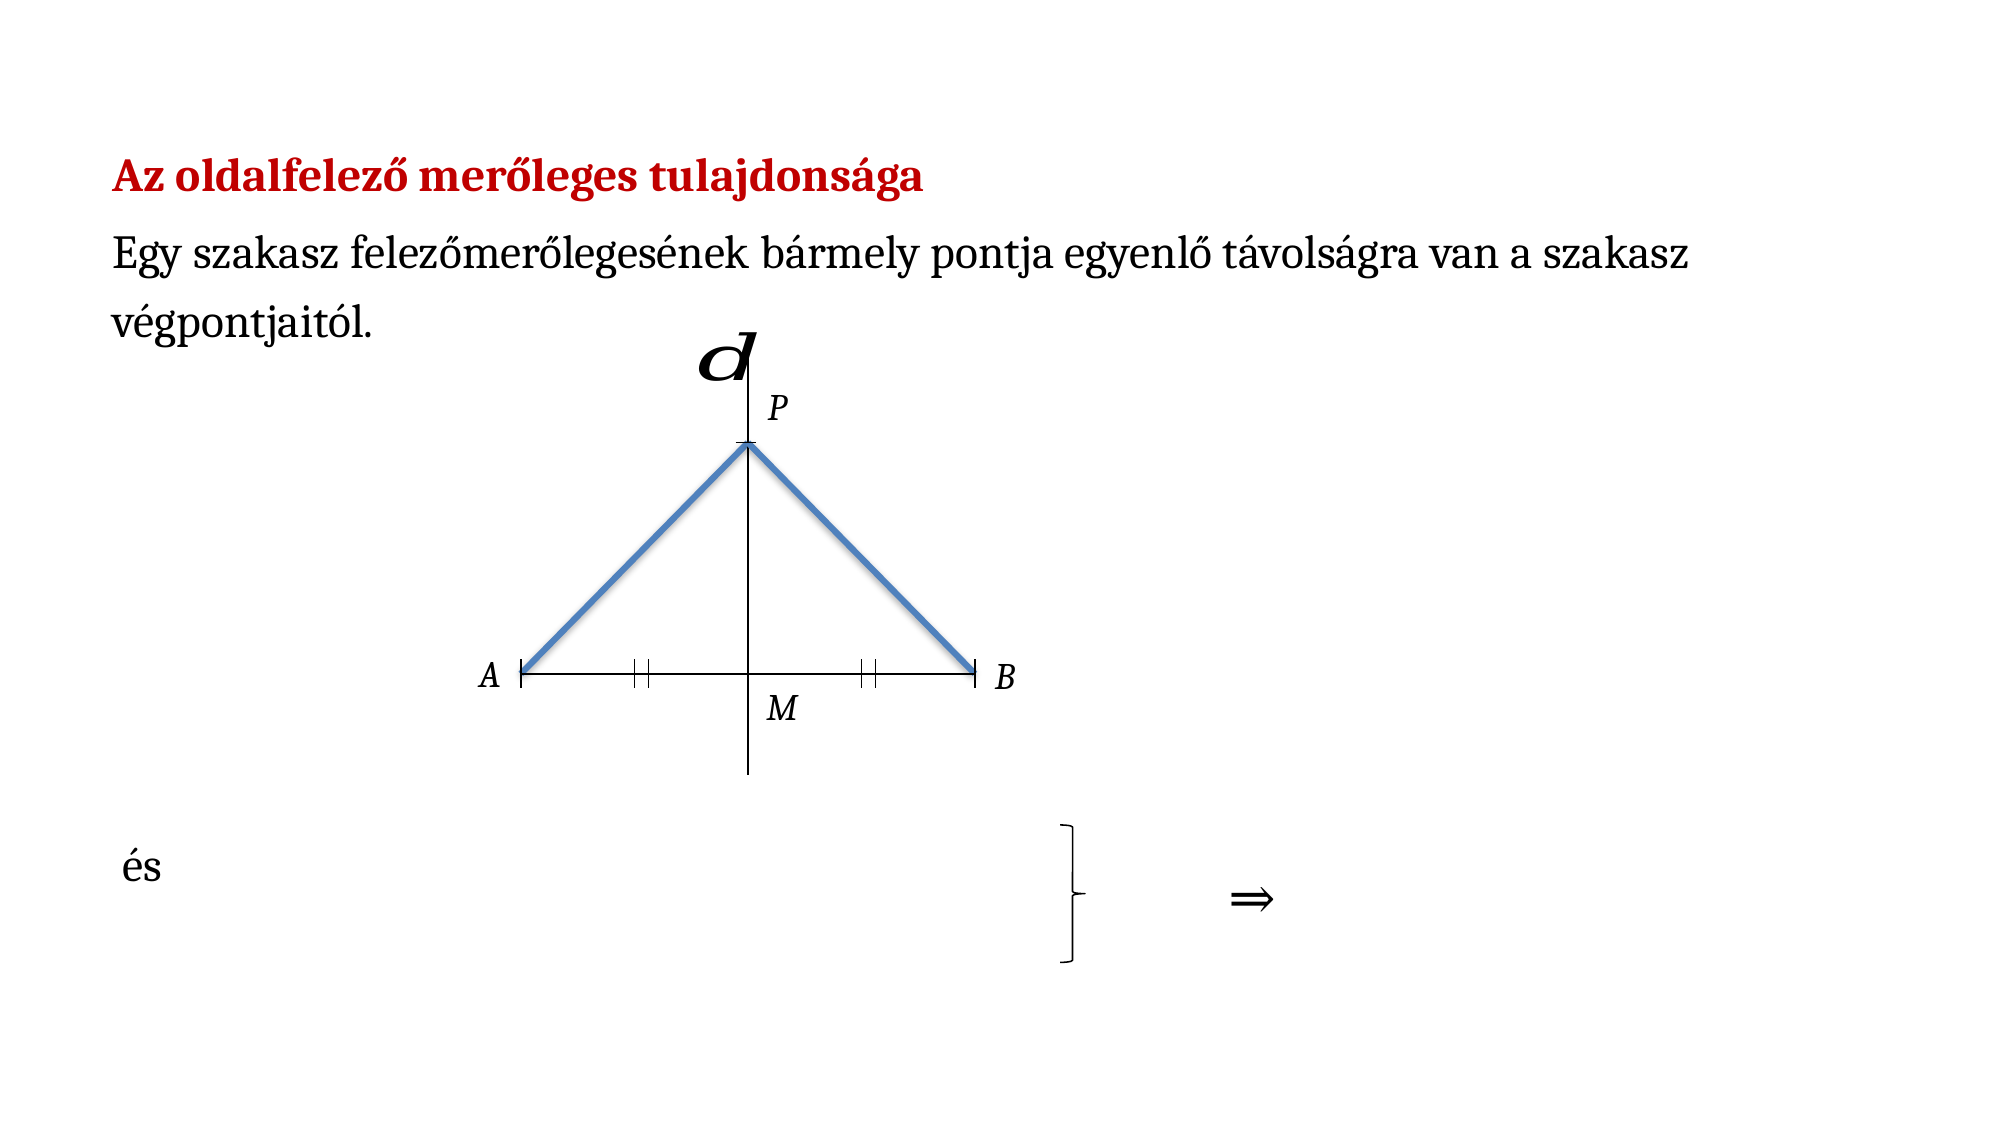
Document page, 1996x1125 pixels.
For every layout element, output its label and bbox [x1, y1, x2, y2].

text_box [1060, 824, 1086, 964]
text_box [459, 324, 1036, 776]
